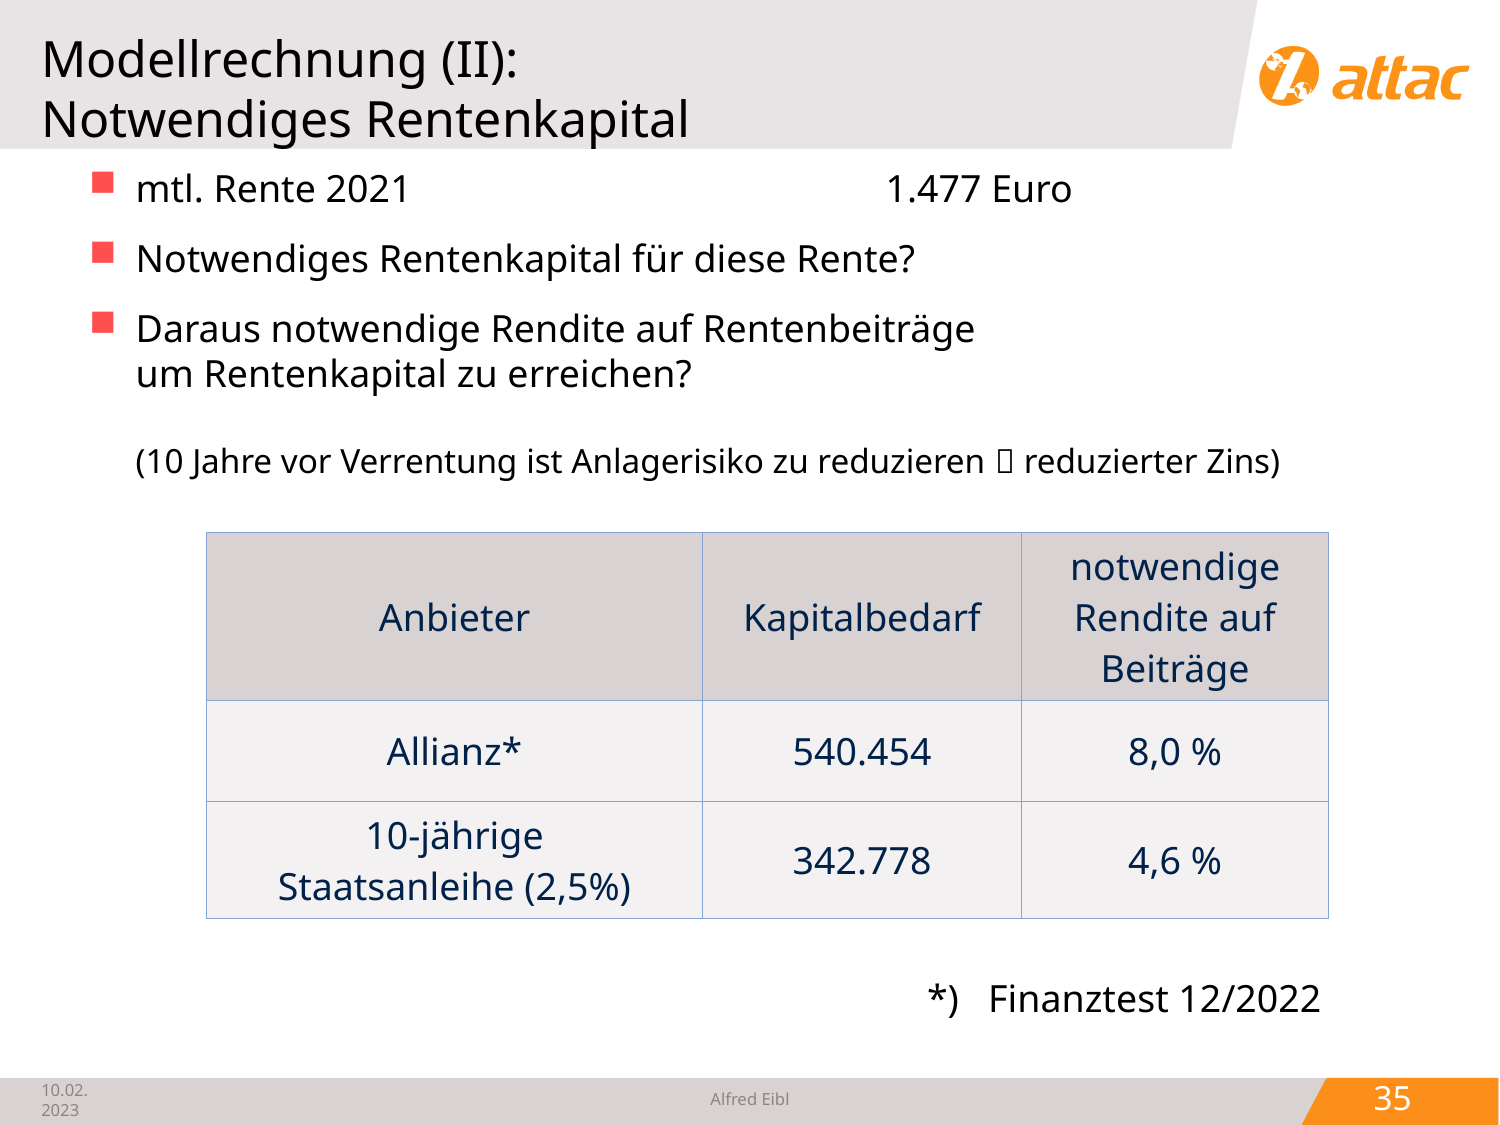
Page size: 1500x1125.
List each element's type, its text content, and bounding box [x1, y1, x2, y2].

picture [0, 0, 1499, 149]
table_header Kapitalbedarf [703, 533, 1021, 700]
table_cell 8,0 % [1022, 701, 1328, 801]
footer Alfred Eibl [702, 1074, 798, 1125]
slide_number 35 [1364, 1074, 1412, 1125]
table_cell 10-jährige Staatsanleihe (2,5%) [207, 802, 702, 918]
title Modellrechnung (II): Notwendiges Rentenkapital [41, 30, 1227, 149]
list mtl. Rente 2021 1.477 Euro Notwendiges Rentenkapital für diese Rente? Daraus notwendige Rendite auf Rentenbeiträge um Rentenkapital zu erreichen? (10 Jahre vor Verrentung ist Anlagerisiko zu reduzieren  reduzierter Zins) [88, 165, 1436, 532]
table_header notwendige Rendite auf Beiträge [1022, 533, 1328, 700]
table_header Anbieter [207, 533, 702, 700]
table_cell 4,6 % [1022, 802, 1328, 918]
table_cell Allianz* [207, 701, 702, 801]
table_cell 540.454 [703, 701, 1021, 801]
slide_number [41, 1074, 89, 1125]
text_box *) Finanztest 12/2022 [927, 972, 1413, 1032]
table_cell 342.778 [703, 802, 1021, 918]
